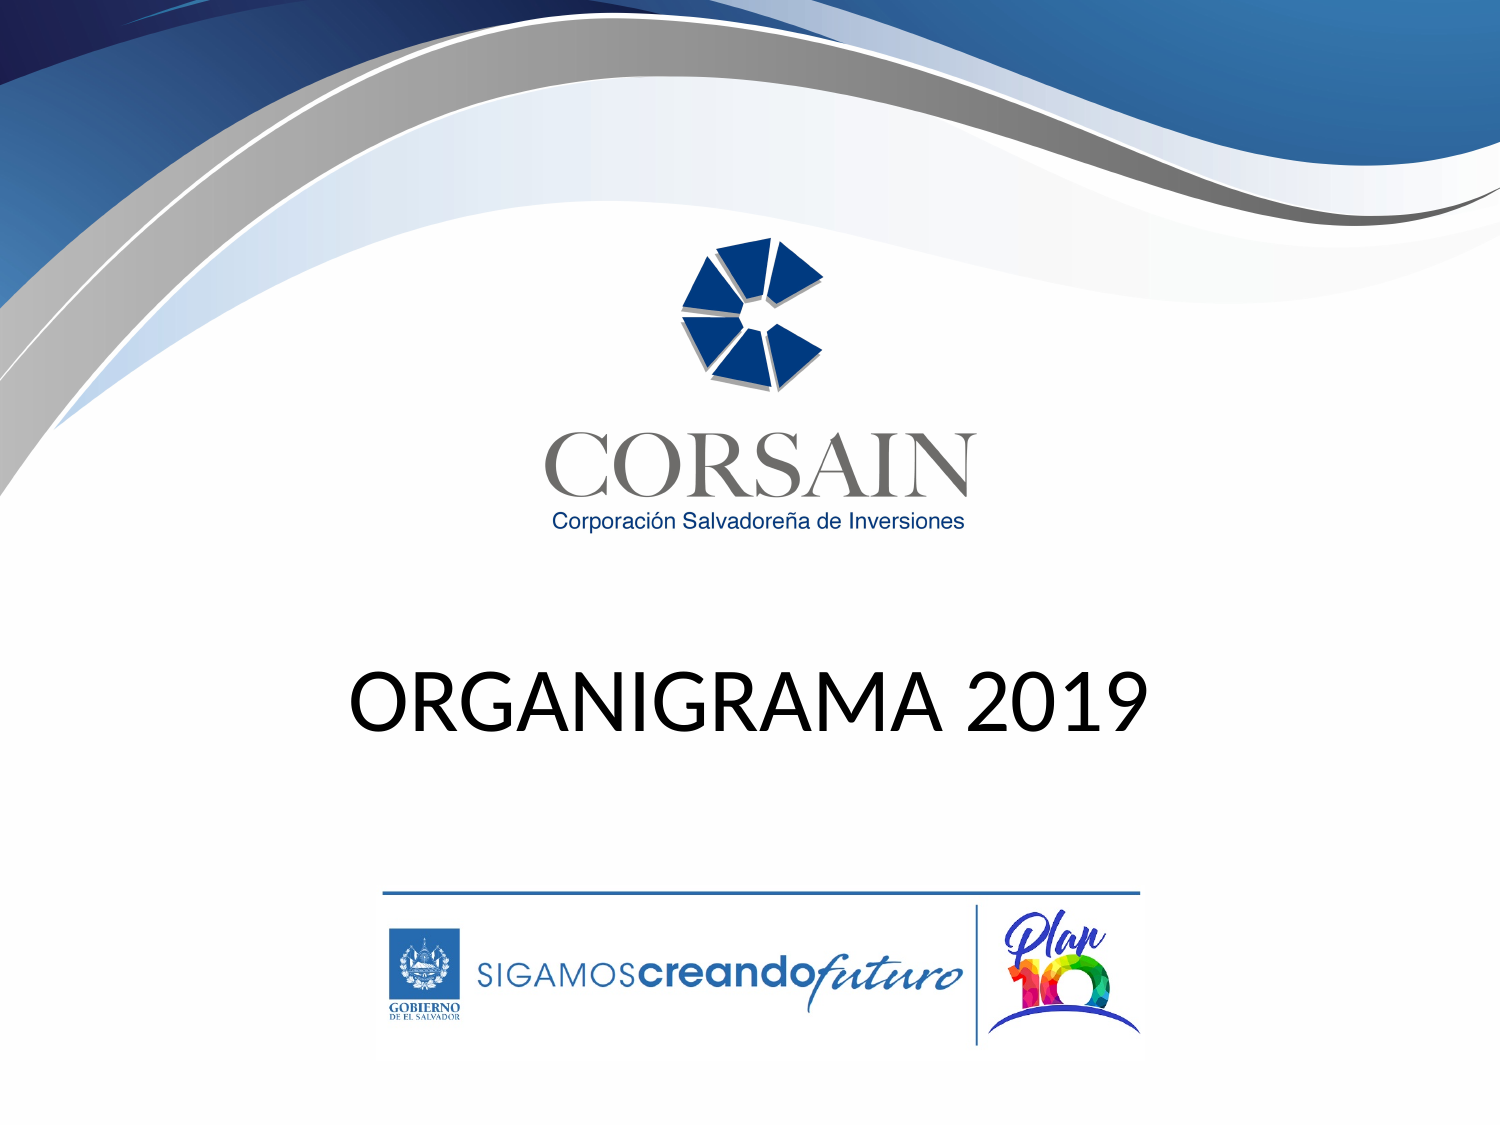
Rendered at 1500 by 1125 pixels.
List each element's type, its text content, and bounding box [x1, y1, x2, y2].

text_box ORGANIGRAMA 2019 [0, 615, 1500, 775]
picture [0, 775, 1500, 1125]
picture [0, 0, 1500, 615]
